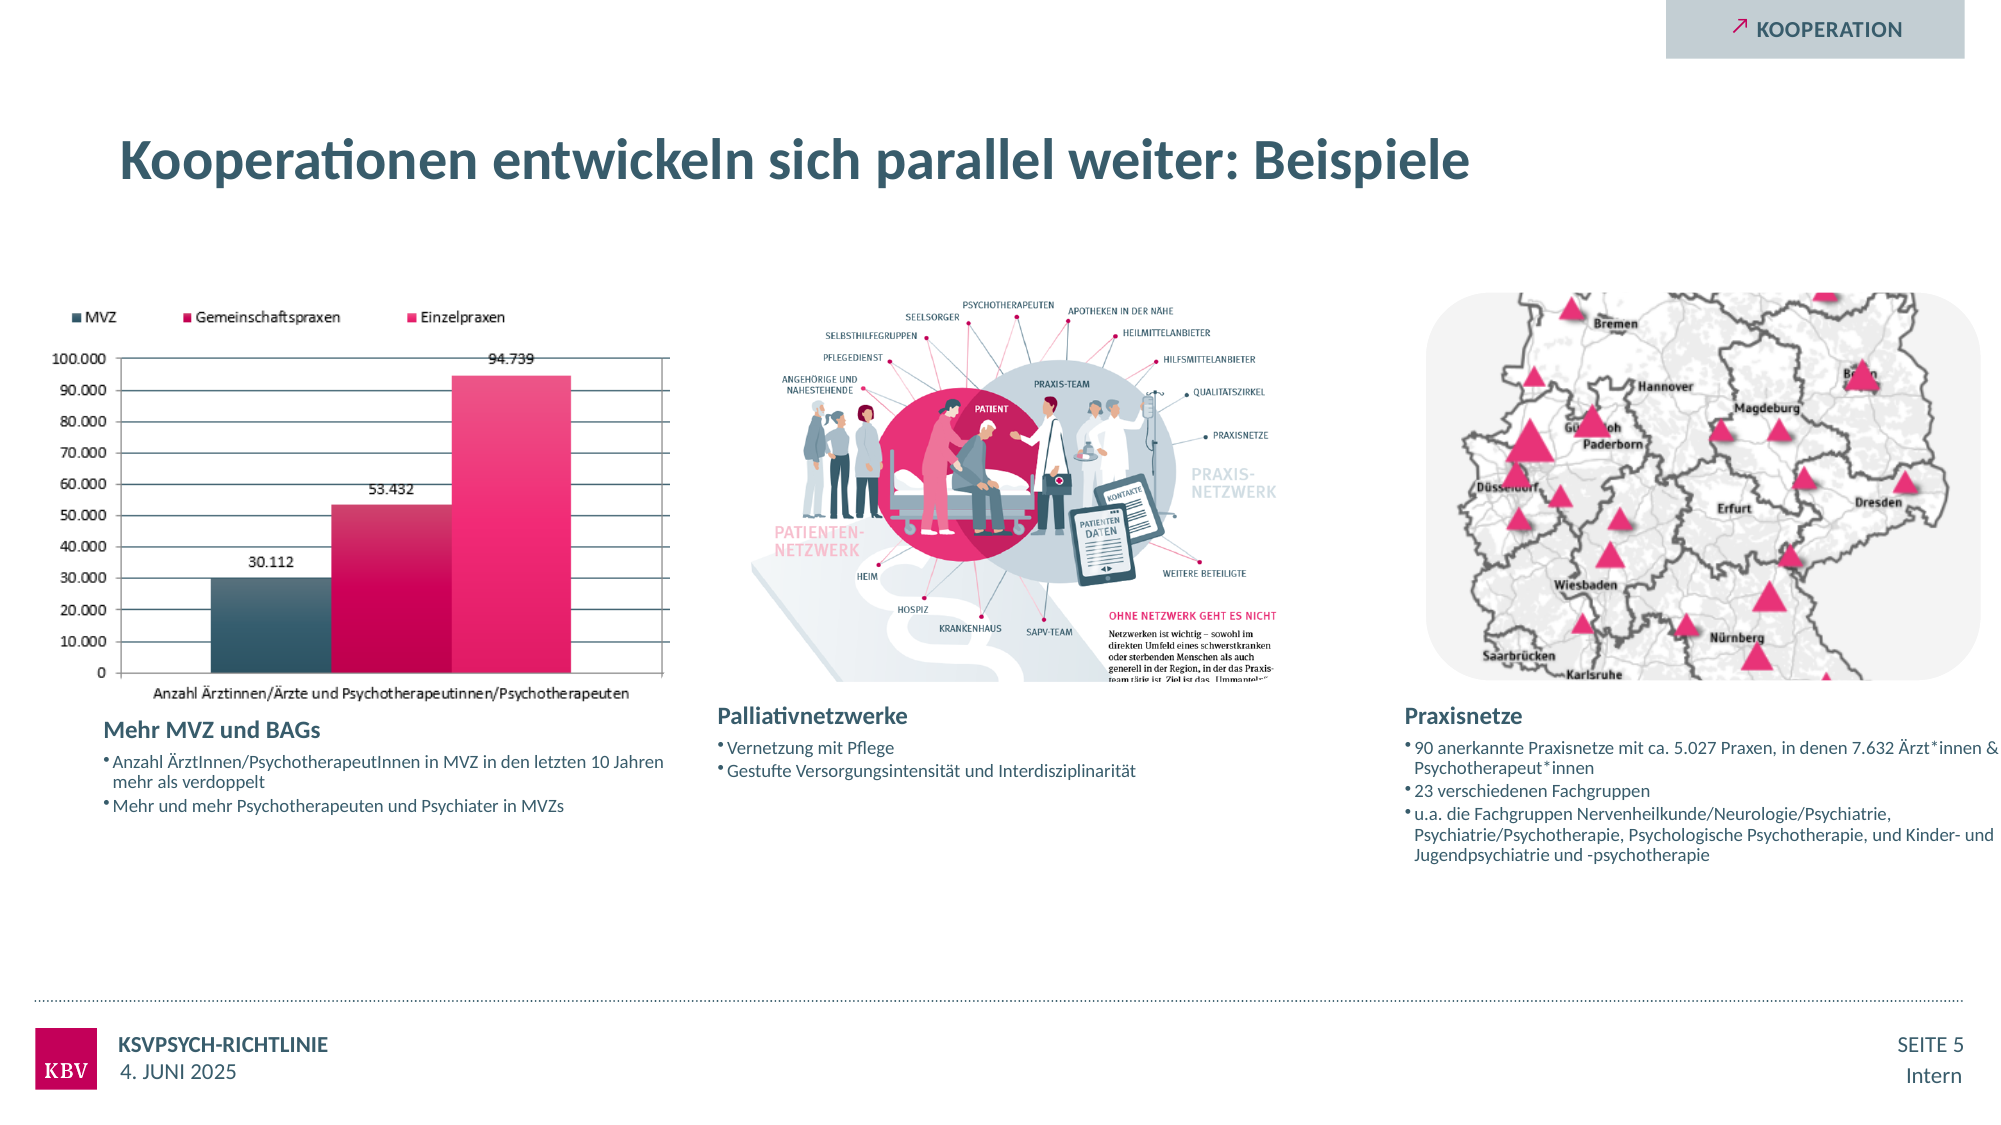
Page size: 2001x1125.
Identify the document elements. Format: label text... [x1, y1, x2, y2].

slide_number Seite 5 [1787, 1044, 1965, 1057]
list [16, 155, 2000, 1044]
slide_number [120, 1056, 1668, 1084]
list Kooperation [1666, 0, 1965, 59]
footer KSVPsych-Richtlinie [118, 1044, 1667, 1057]
title Kooperationen entwickeln sich parallel weiter: Beispiele [120, 129, 1880, 155]
